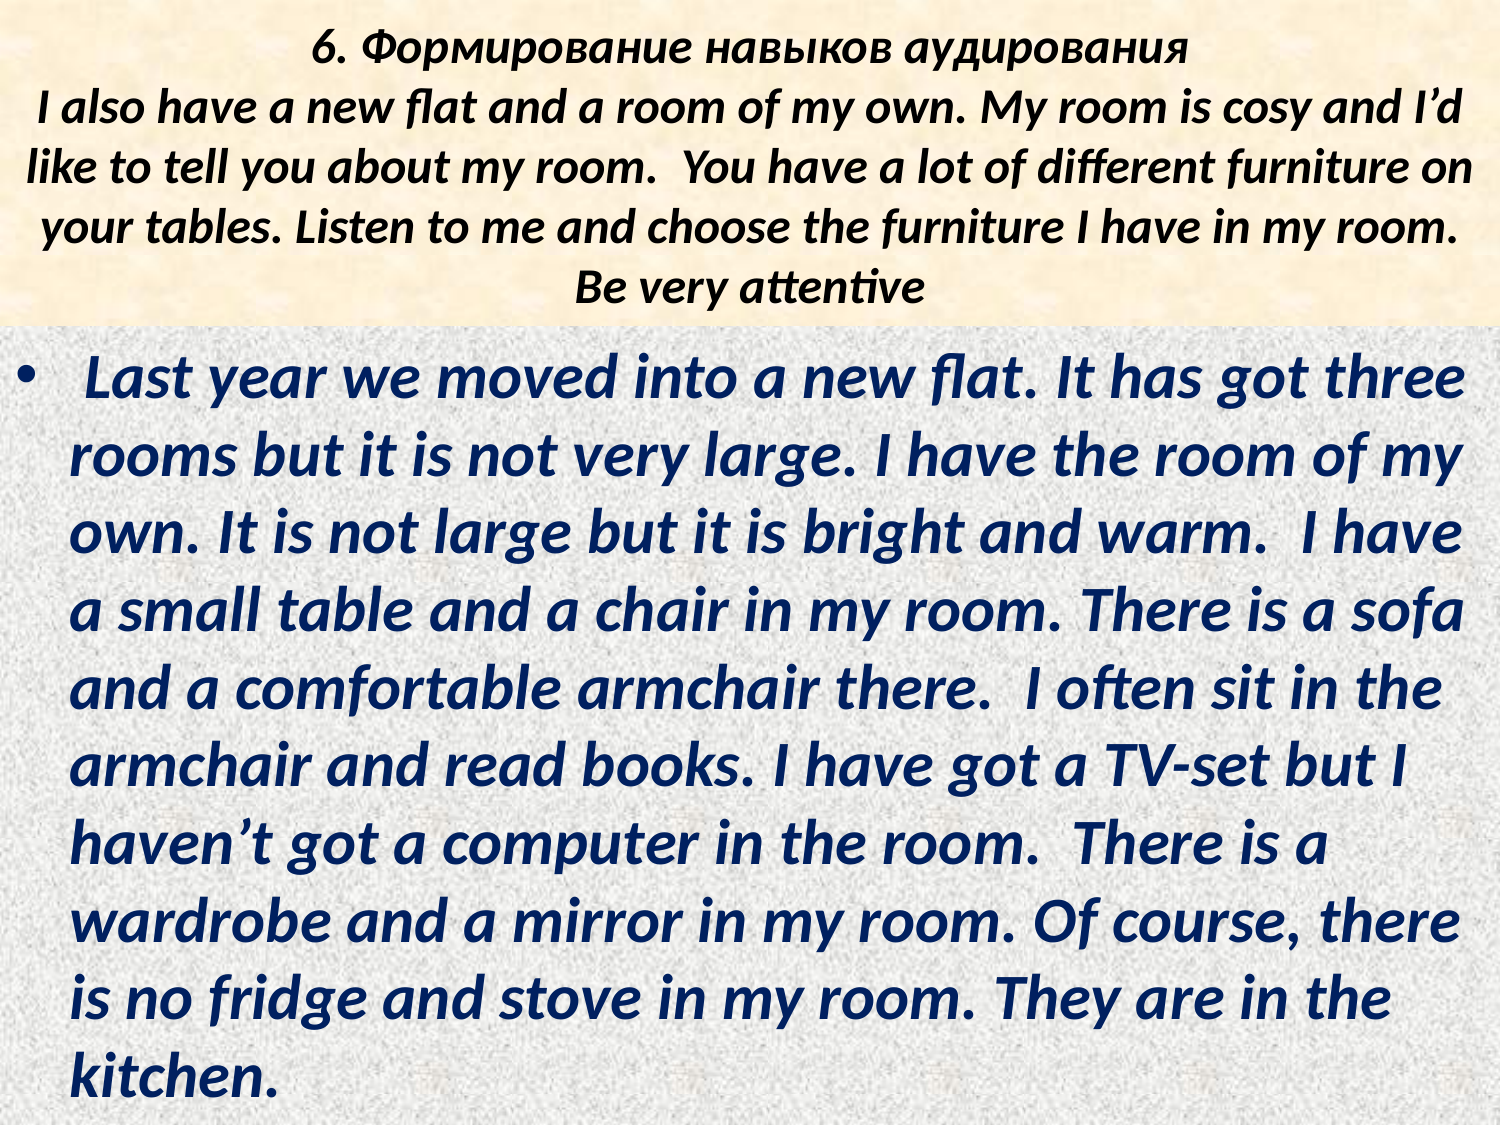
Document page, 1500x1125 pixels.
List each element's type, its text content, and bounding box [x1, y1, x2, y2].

title 6. Формирование навыков аудирования I also have a new flat and a room of my own. My room is cosy and I’d like to tell you about my room. You have a lot of different furniture on your tables. Listen to me and choose the furniture I have in my room. Be very attentive [0, 0, 1500, 326]
list Last year we moved into a new flat. It has got three rooms but it is not very large. I have the room of my own. It is not large but it is bright and warm. I have a small table and a chair in my room. There is a sofa and a comfortable armchair there. I often sit in the armchair and read books. I have got a TV-set but I haven’t got a computer in the room. There is a wardrobe and a mirror in my room. Of course, there is no fridge and stove in my room. They are in the kitchen. [0, 326, 1500, 1125]
